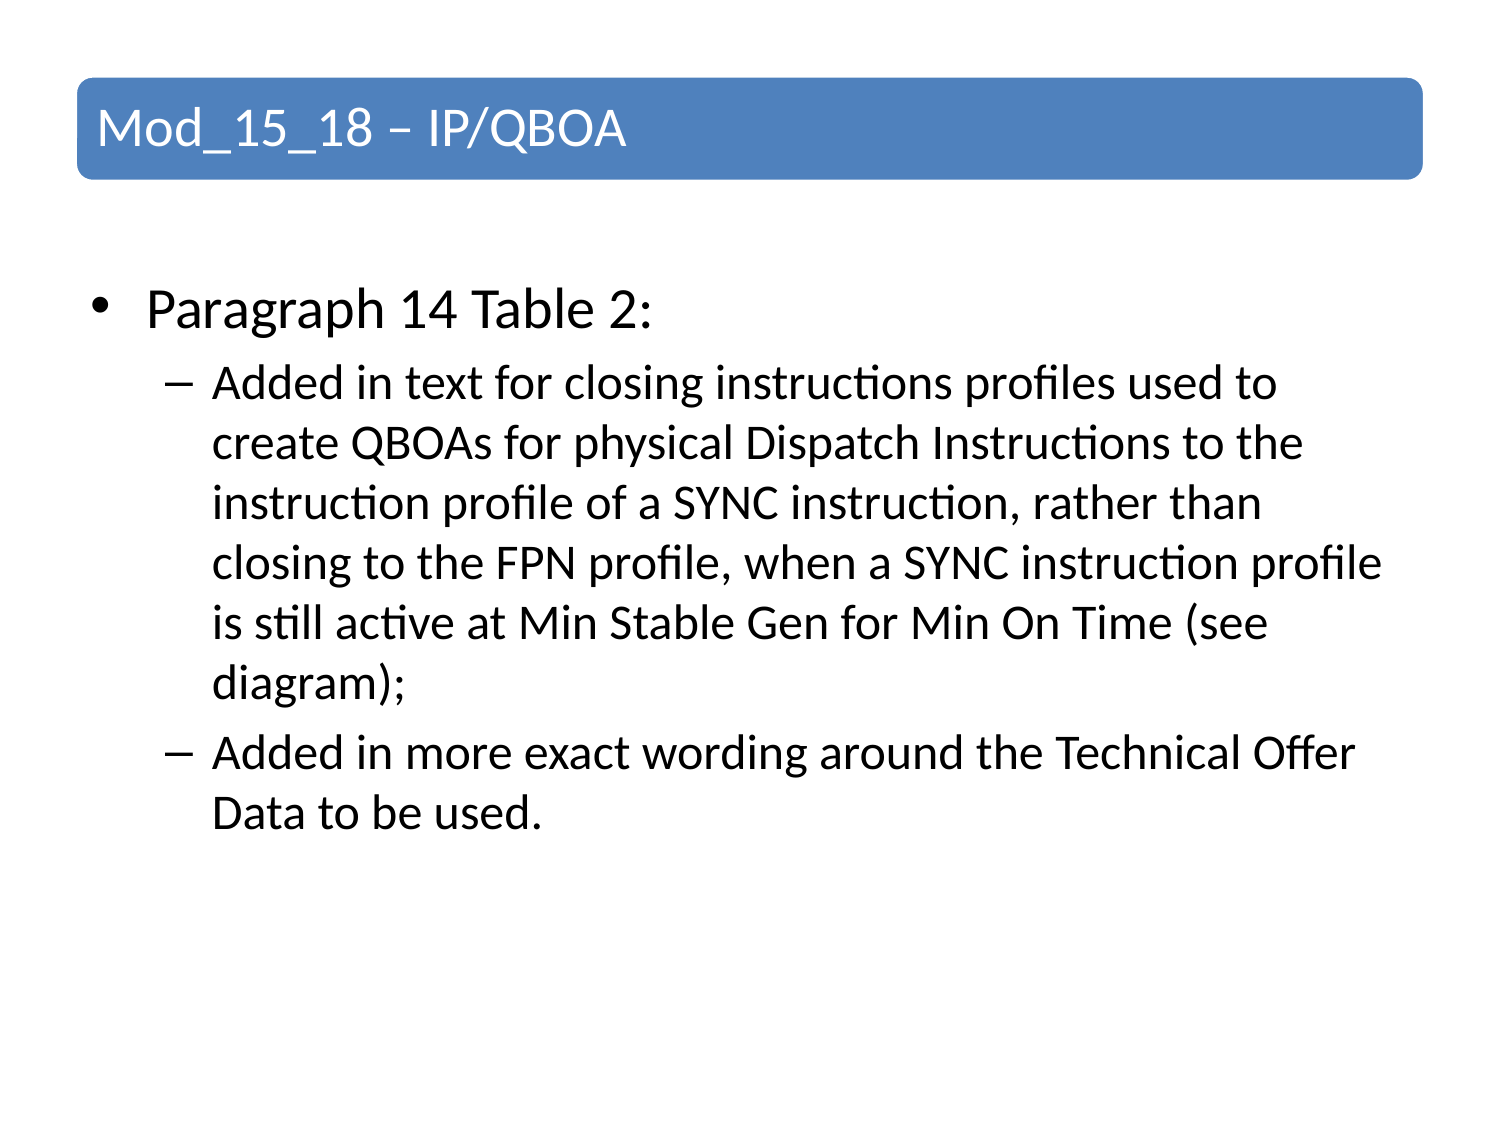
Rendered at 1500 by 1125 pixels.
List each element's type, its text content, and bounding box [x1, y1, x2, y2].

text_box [74, 75, 1426, 183]
list Paragraph 14 Table 2: Added in text for closing instructions profiles used to create QBOAs for physical Dispatch Instructions to the instruction profile of a SYNC instruction, rather than closing to the FPN profile, when a SYNC instruction profile is still active at Min Stable Gen for Min On Time (see diagram); Added in more exact wording around the Technical Offer Data to be used. [75, 262, 1425, 1005]
